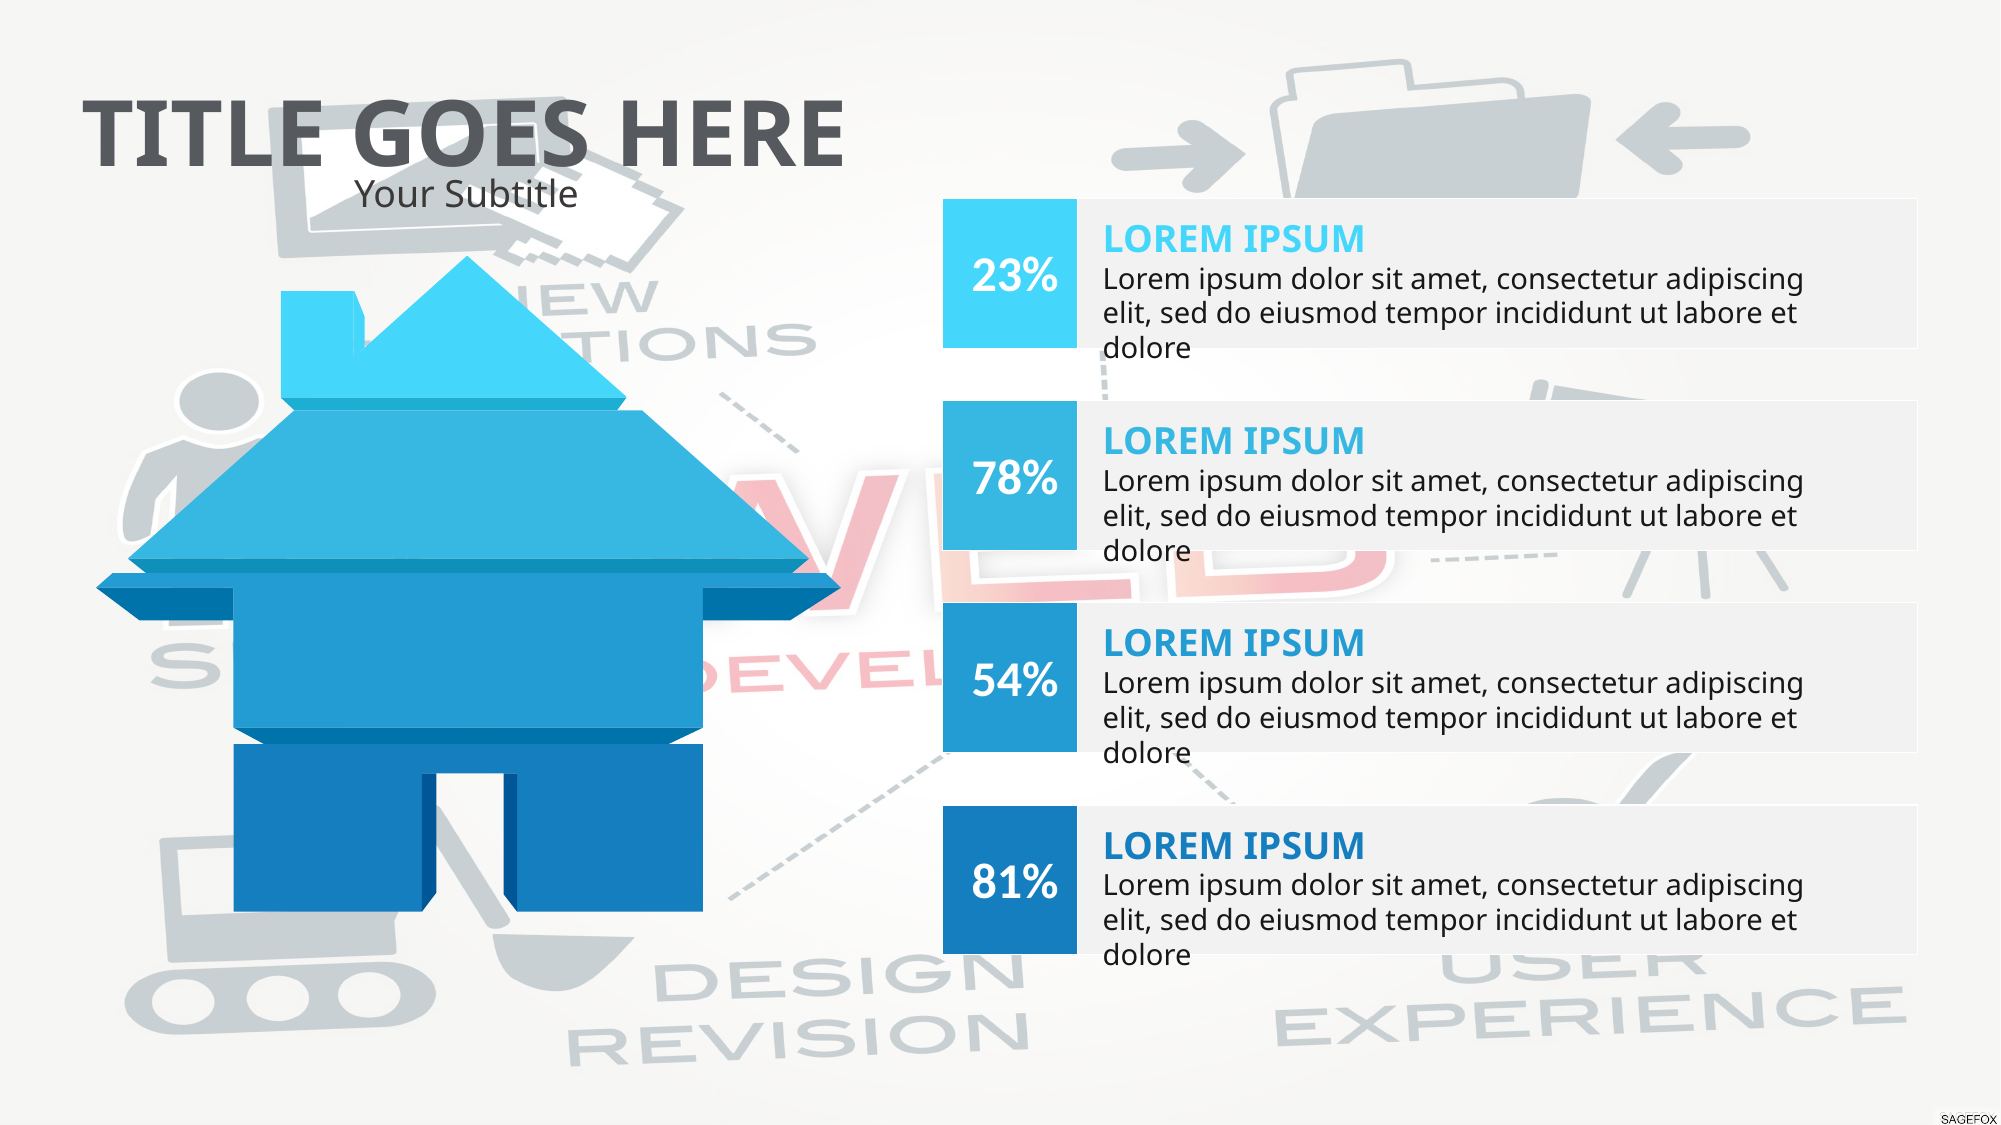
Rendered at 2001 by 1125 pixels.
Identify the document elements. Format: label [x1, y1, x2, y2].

picture [1938, 1114, 1999, 1125]
text_box [127, 410, 810, 573]
text_box [233, 744, 703, 912]
text_box [942, 602, 1918, 753]
text_box [13, 66, 918, 224]
text_box [942, 400, 1918, 551]
text_box [942, 804, 1918, 955]
text_box [96, 573, 841, 745]
text_box [942, 198, 1918, 349]
text_box [280, 255, 627, 410]
